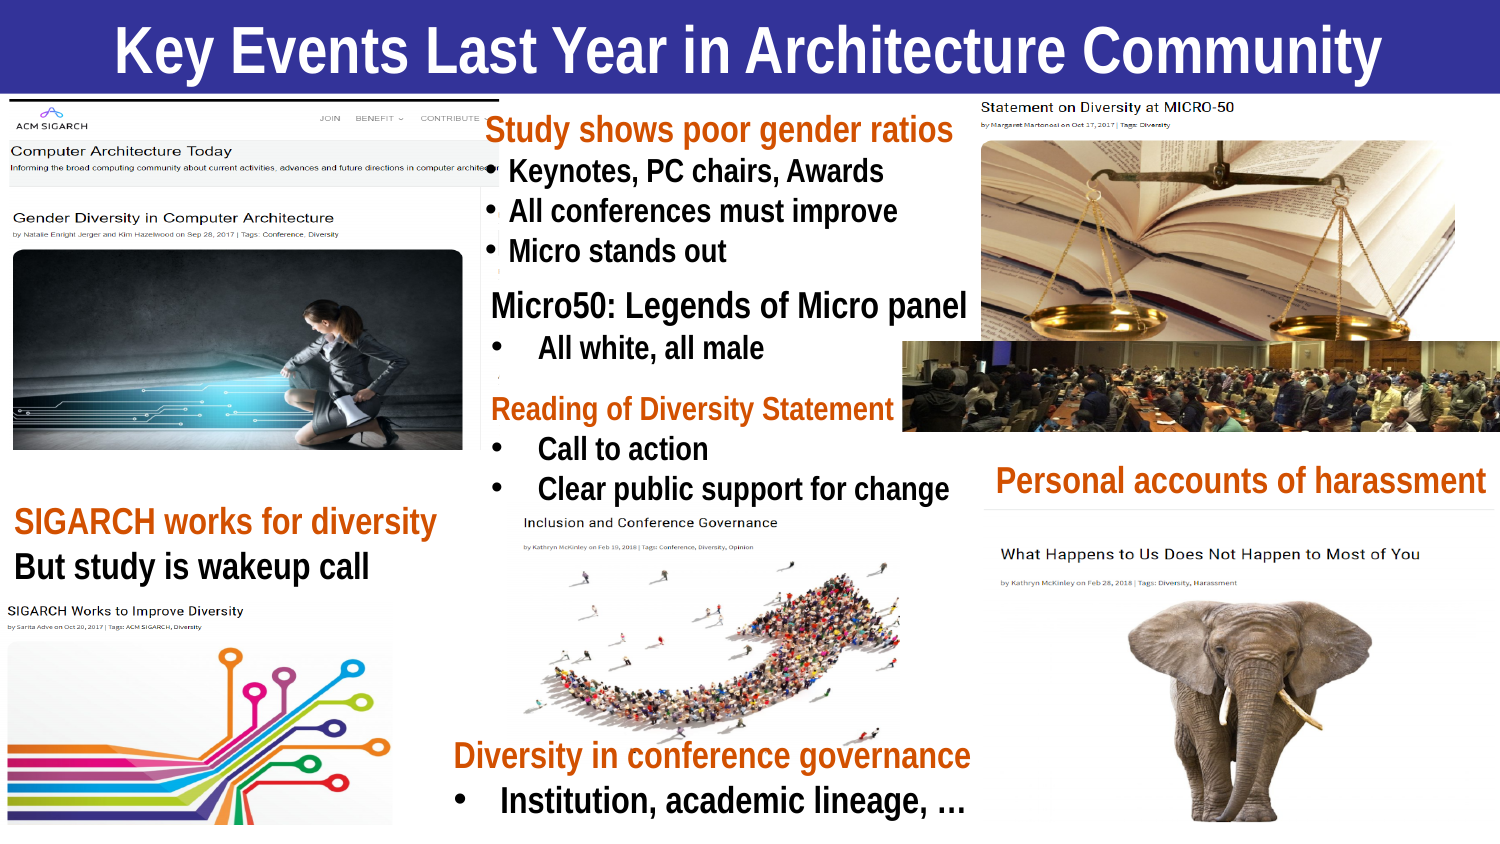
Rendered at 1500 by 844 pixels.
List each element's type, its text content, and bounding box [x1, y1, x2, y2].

picture [0, 599, 393, 826]
text_box Study shows poor gender ratios Keynotes, PC chairs, Awards All conferences must improve Micro stands out [470, 97, 971, 278]
text_box Personal accounts of harassment [987, 448, 1500, 528]
text_box SIGARCH works for diversity But study is wakeup call [0, 489, 455, 579]
picture [983, 508, 1495, 829]
picture [507, 501, 901, 764]
text_box Diversity in conference governance Institution, academic lineage, … [438, 723, 983, 837]
picture [902, 86, 1500, 432]
text_box Micro50: Legends of Micro panel All white, all male Reading of Diversity Statement Call to action Clear public support for change [475, 278, 987, 559]
picture [9, 99, 500, 451]
title Key Events Last Year in Architecture Community [0, 0, 1500, 94]
